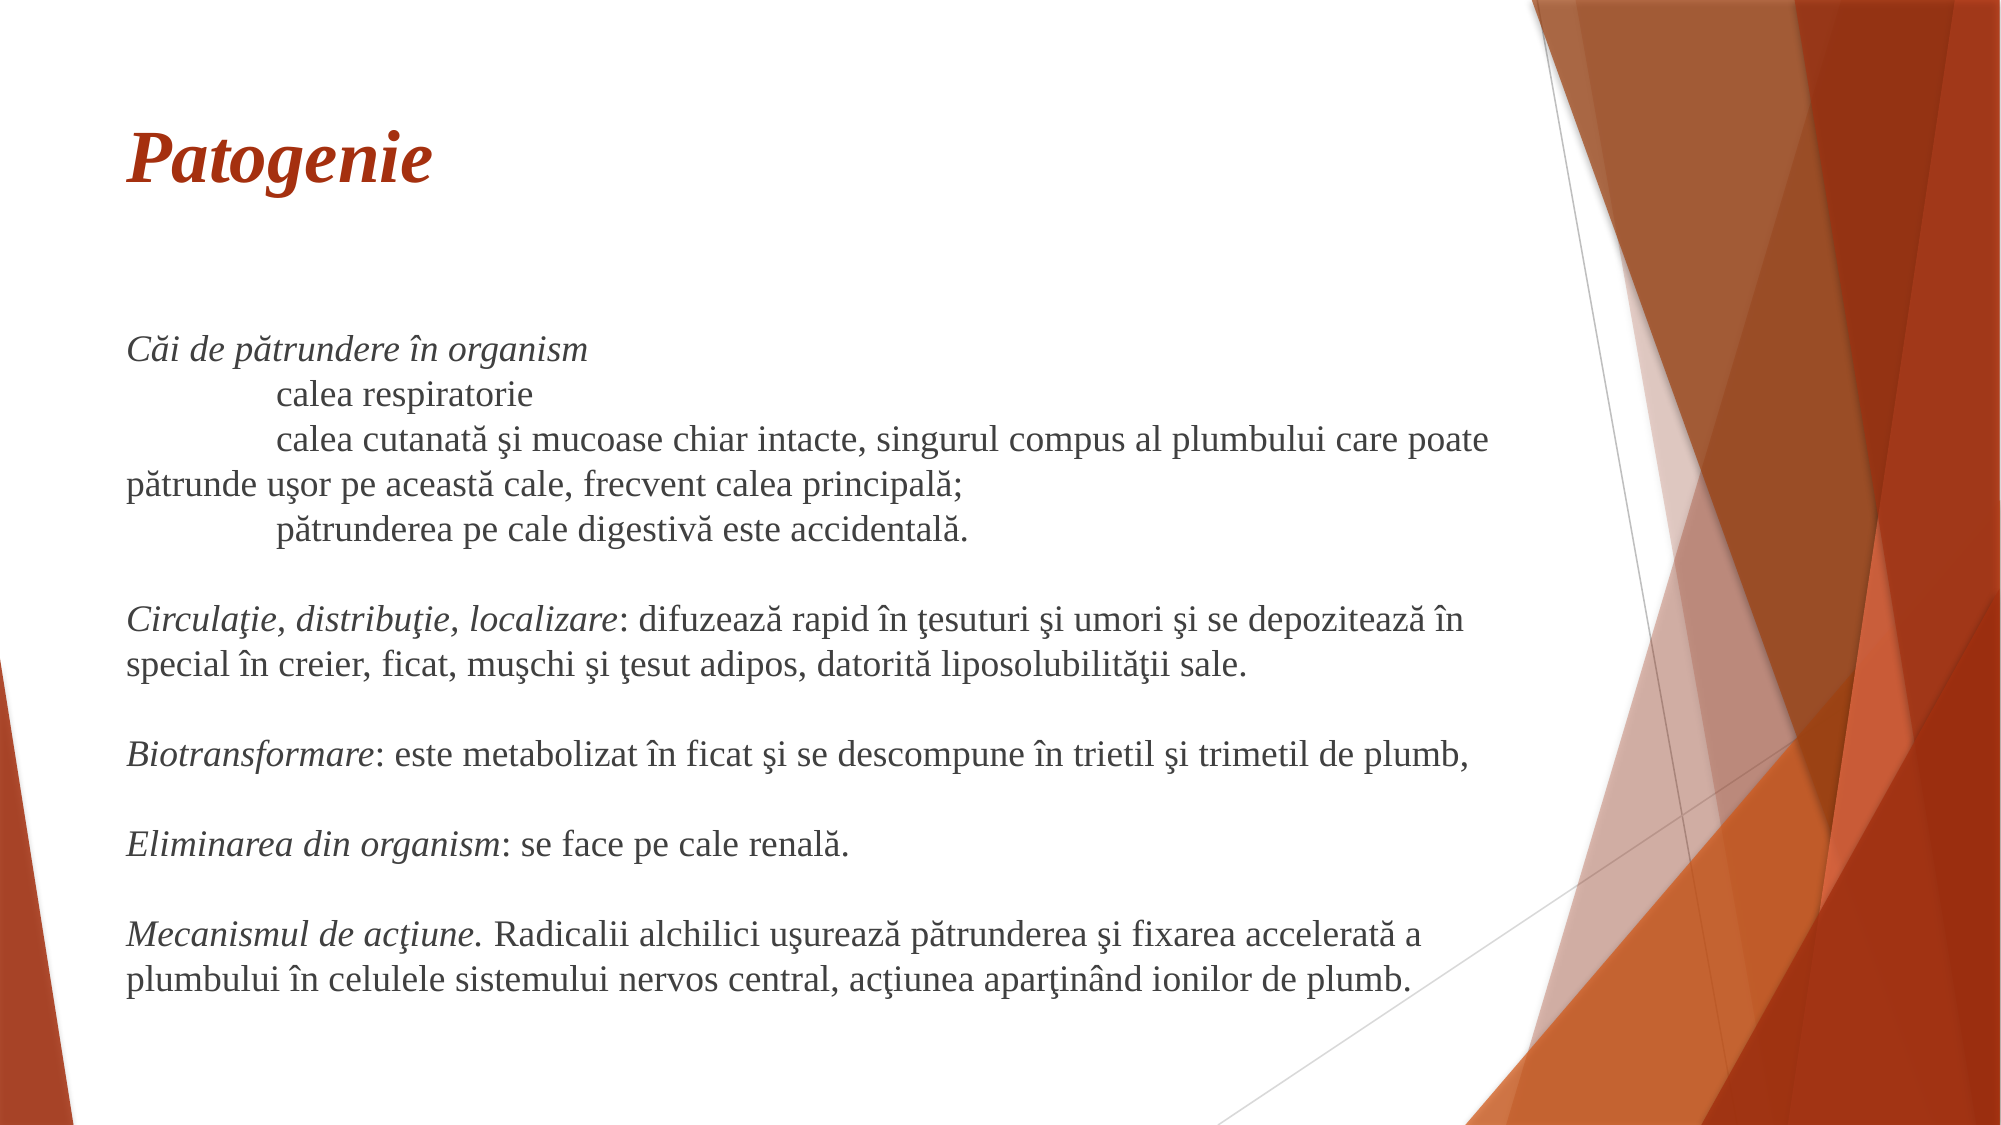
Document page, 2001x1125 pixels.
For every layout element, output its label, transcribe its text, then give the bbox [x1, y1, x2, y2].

title Patogenie [111, 99, 1522, 316]
list Căi de pătrundere în organism calea respiratorie calea cutanată şi mucoase chiar intacte, singurul compus al plumbului care poate pătrunde uşor pe această cale, frecvent calea principală; pătrunderea pe cale digestivă este accidentală. Circulaţie, distribuţie, localizare: difuzează rapid în ţesuturi şi umori şi se depozitează în special în creier, ficat, muşchi şi ţesut adipos, datorită liposolubilităţii sale. Biotransformare: este metabolizat în ficat şi se descompune în trietil şi trimetil de plumb, Eliminarea din organism: se face pe cale renală. Mecanismul de acţiune. Radicalii alchilici uşurează pătrunderea şi fixarea accelerată a plumbului în celulele sistemului nervos central, acţiunea aparţinând ionilor de plumb. [111, 316, 1579, 1025]
